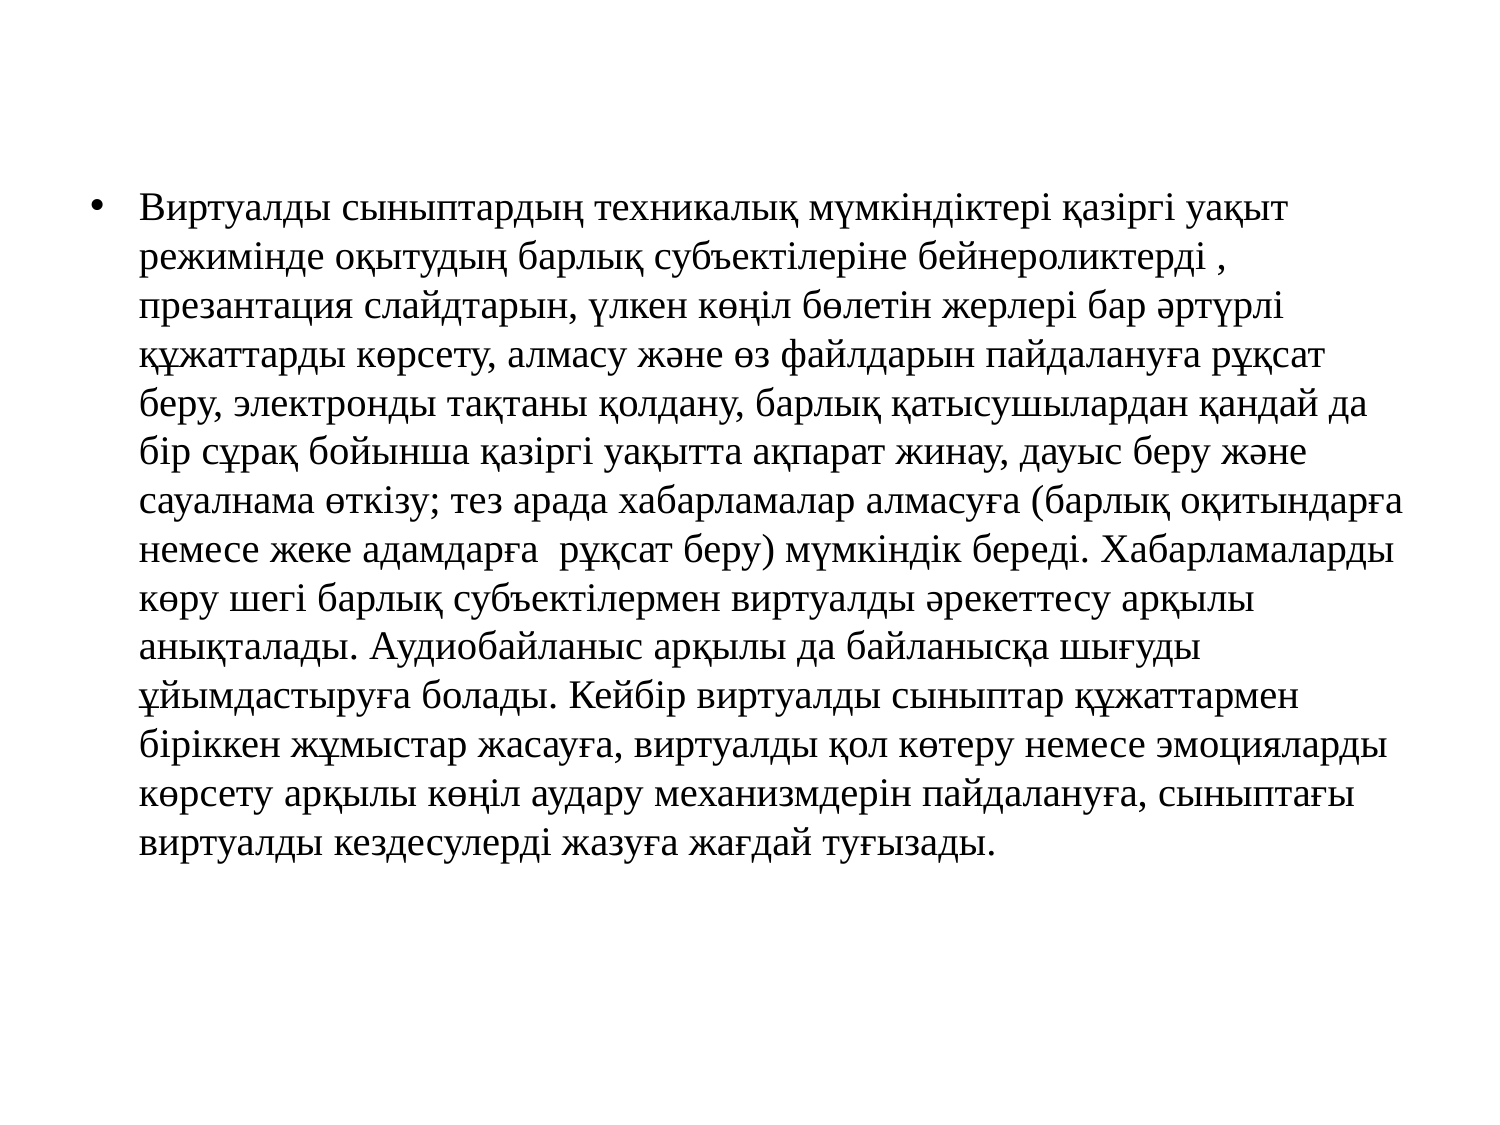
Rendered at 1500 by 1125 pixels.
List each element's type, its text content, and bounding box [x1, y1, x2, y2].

list Виртуалды сыныптардың техникалық мүмкіндіктері қазіргі уақыт режимінде оқытудың барлық субъектілеріне бейнероликтерді , презантация слайдтарын, үлкен көңіл бөлетін жерлері бар әртүрлі құжаттарды көрсету, алмасу және өз файлдарын пайдалануға рұқсат беру, электронды тақтаны қолдану, барлық қатысушылардан қандай да бір сұрақ бойынша қазіргі уақытта ақпарат жинау, дауыс беру және сауалнама өткізу; тез арада хабарламалар алмасуға (барлық оқитындарға немесе жеке адамдарға рұқсат беру) мүмкіндік береді. Хабарламаларды көру шегі барлық субъектілермен виртуалды әрекеттесу арқылы анықталады. Аудиобайланыс арқылы да байланысқа шығуды ұйымдастыруға болады. Кейбір виртуалды сыныптар құжаттармен біріккен жұмыстар жасауға, виртуалды қол көтеру немесе эмоцияларды көрсету арқылы көңіл аудару механизмдерін пайдалануға, сыныптағы виртуалды кездесулерді жазуға жағдай туғызады. [75, 172, 1425, 916]
